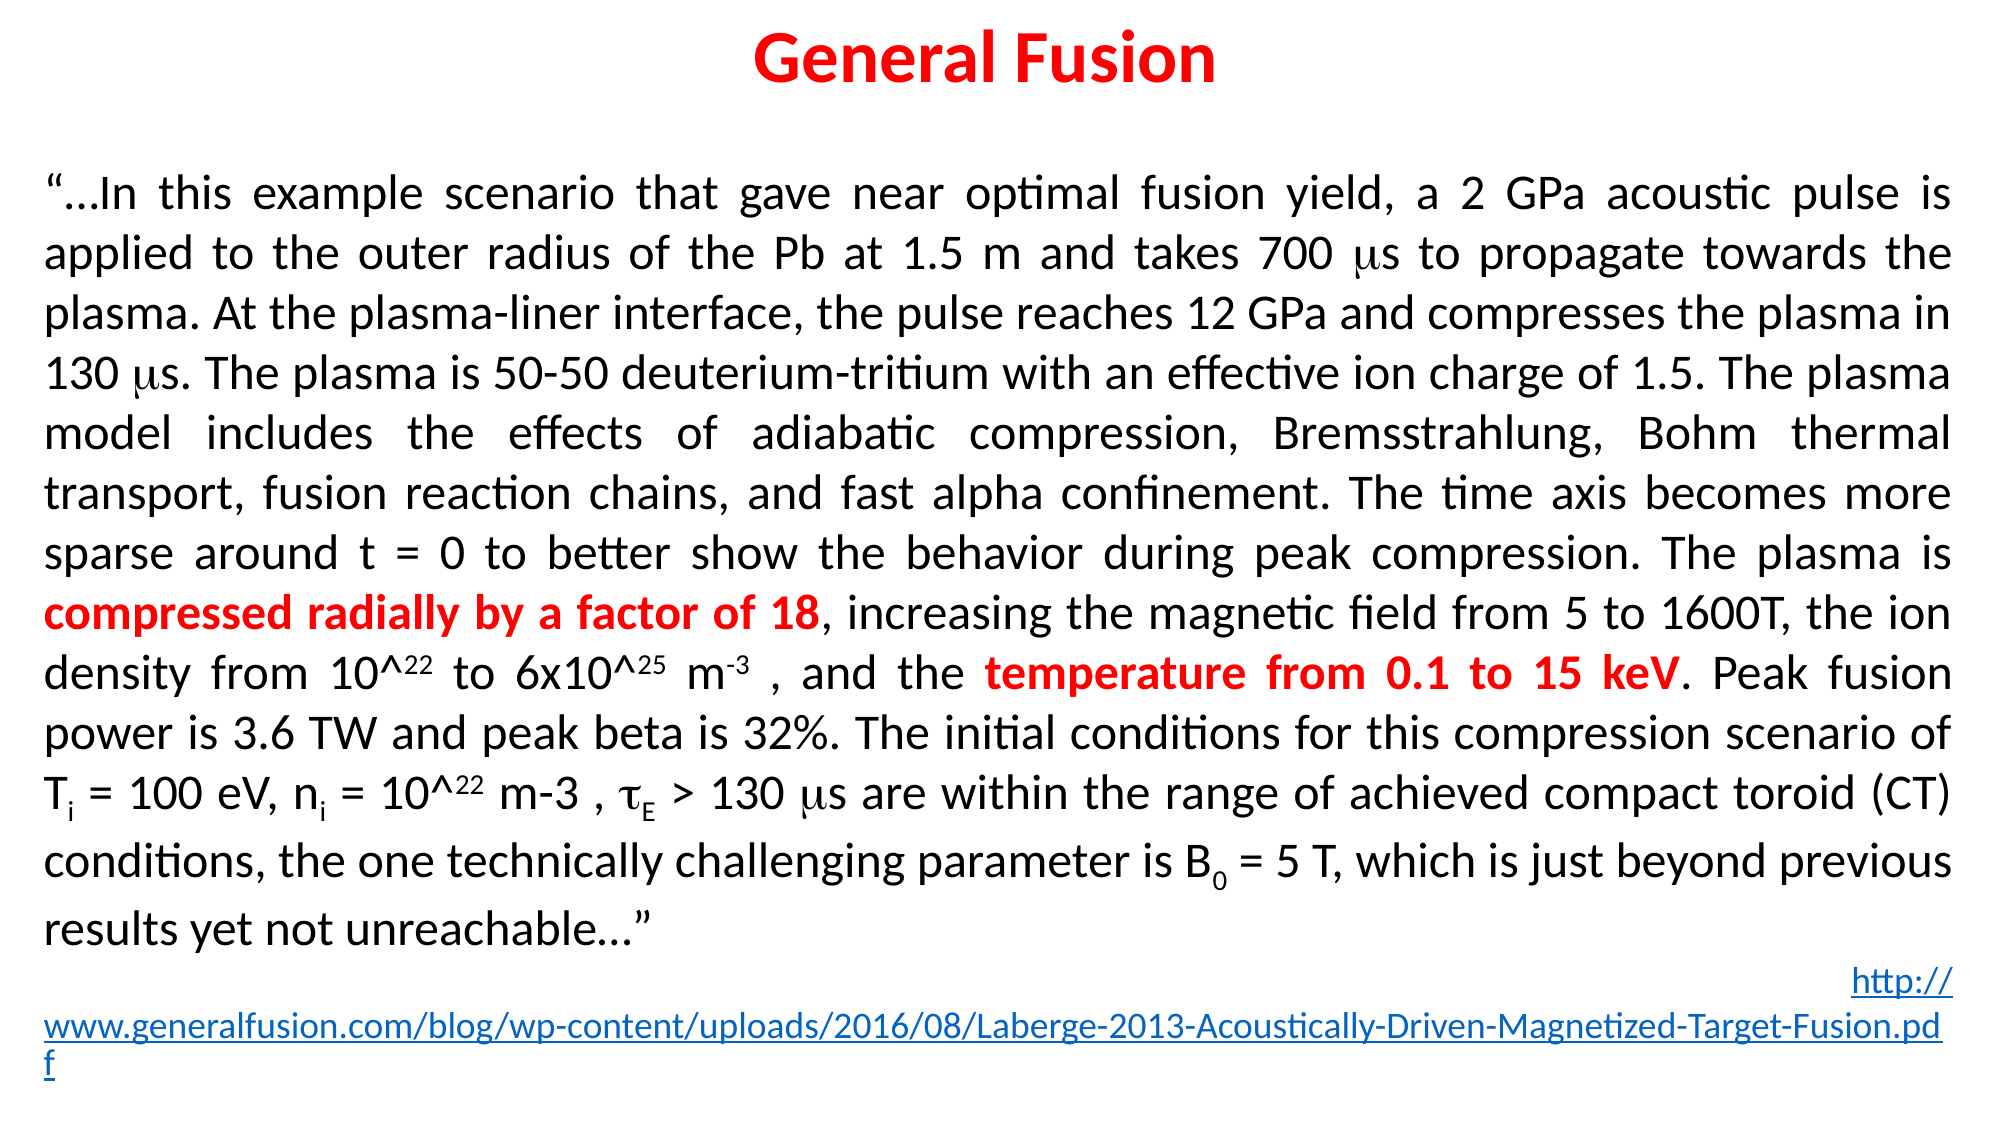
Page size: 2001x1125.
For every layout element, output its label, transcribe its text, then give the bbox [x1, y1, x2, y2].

text_box “…In this example scenario that gave near optimal fusion yield, a 2 GPa acoustic pulse is applied to the outer radius of the Pb at 1.5 m and takes 700 ms to propagate towards the plasma. At the plasma-liner interface, the pulse reaches 12 GPa and compresses the plasma in 130 ms. The plasma is 50-50 deuterium-tritium with an effective ion charge of 1.5. The plasma model includes the effects of adiabatic compression, Bremsstrahlung, Bohm thermal transport, fusion reaction chains, and fast alpha confinement. The time axis becomes more sparse around t = 0 to better show the behavior during peak compression. The plasma is compressed radially by a factor of 18, increasing the magnetic field from 5 to 1600T, the ion density from 10^22 to 6x10^25 m-3 , and the temperature from 0.1 to 15 keV. Peak fusion power is 3.6 TW and peak beta is 32%. The initial conditions for this compression scenario of Ti = 100 eV, ni = 10^22 m-3 , tE > 130 ms are within the range of achieved compact toroid (CT) conditions, the one technically challenging parameter is B0 = 5 T, which is just beyond previous results yet not unreachable…” http://www.generalfusion.com/blog/wp-content/uploads/2016/08/Laberge-2013-Acoustically-Driven-Magnetized-Target-Fusion.pdf [28, 151, 1968, 1054]
text_box General Fusion [496, 0, 1476, 105]
